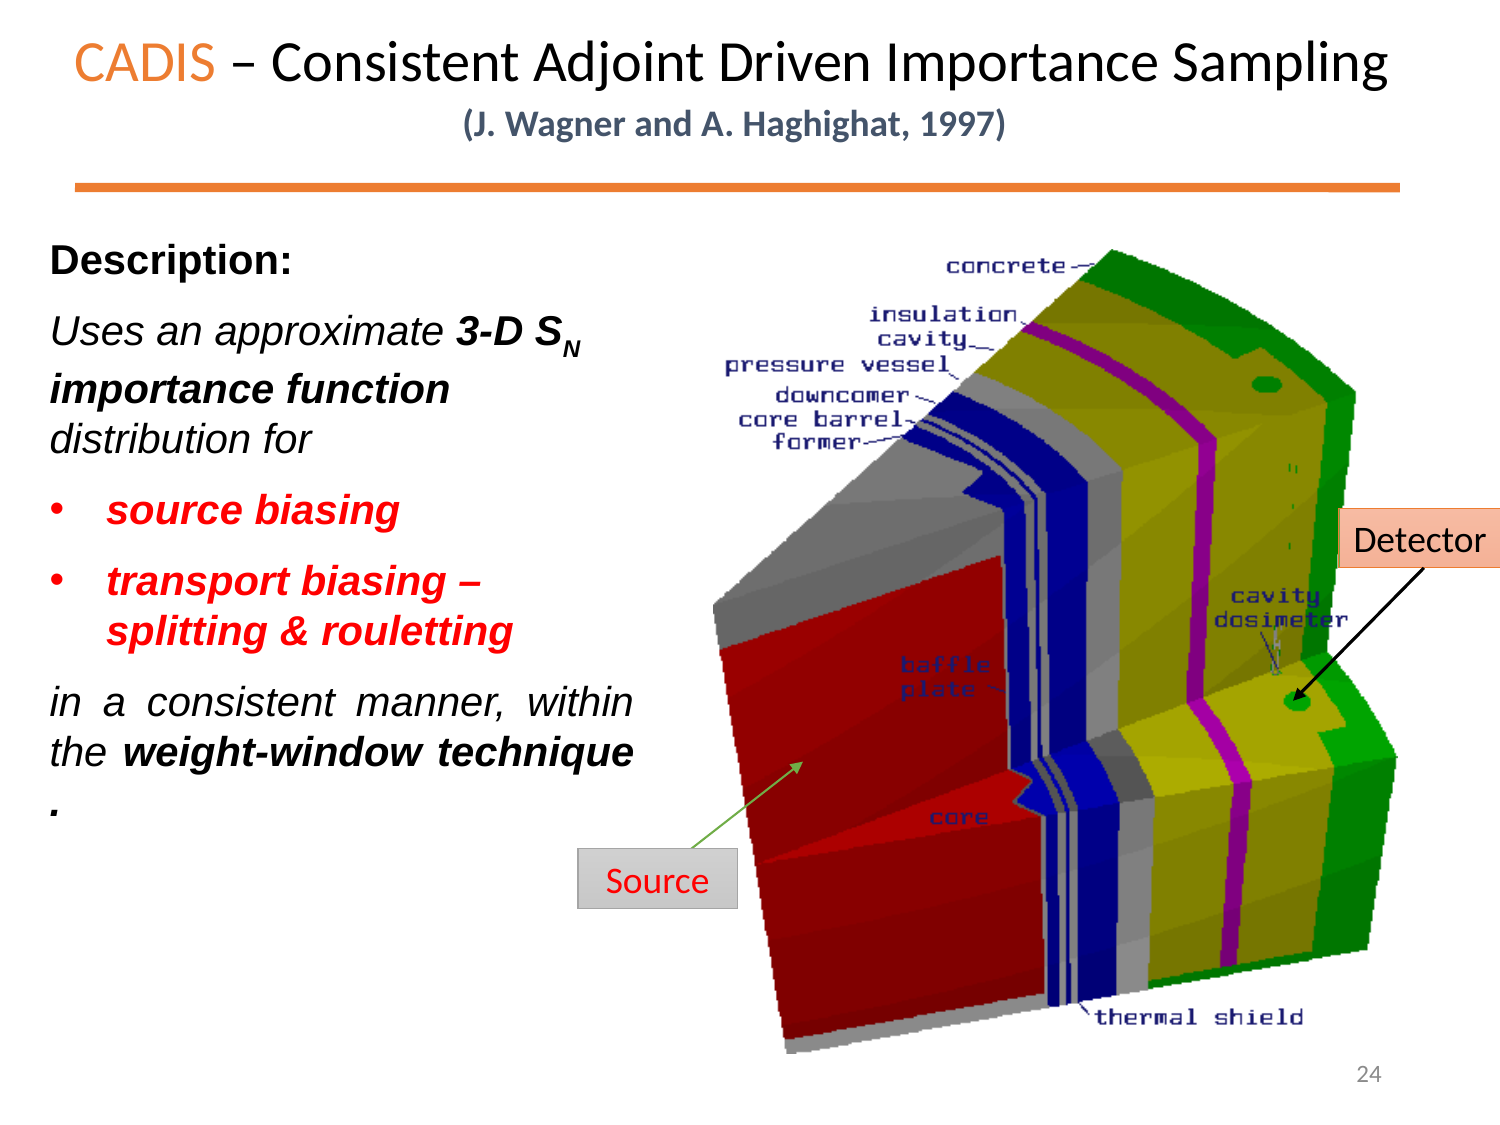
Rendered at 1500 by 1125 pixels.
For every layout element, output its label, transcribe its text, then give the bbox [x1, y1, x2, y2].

text_box Detector [1398, 508, 1500, 568]
picture [713, 249, 1398, 1054]
text_box Source [577, 848, 713, 909]
text_box (J. Wagner and A. Haghighat, 1997) [447, 91, 1023, 152]
text_box Description: Uses an approximate 3-D SN importance function distribution for source biasing transport biasing – splitting & rouletting in a consistent manner, within the weight-window technique . [34, 224, 650, 1045]
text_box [662, 761, 804, 872]
text_box CADIS – Consistent Adjoint Driven Importance Sampling [59, 15, 1441, 100]
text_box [1293, 568, 1424, 701]
slide_number 24 [1059, 1054, 1397, 1103]
